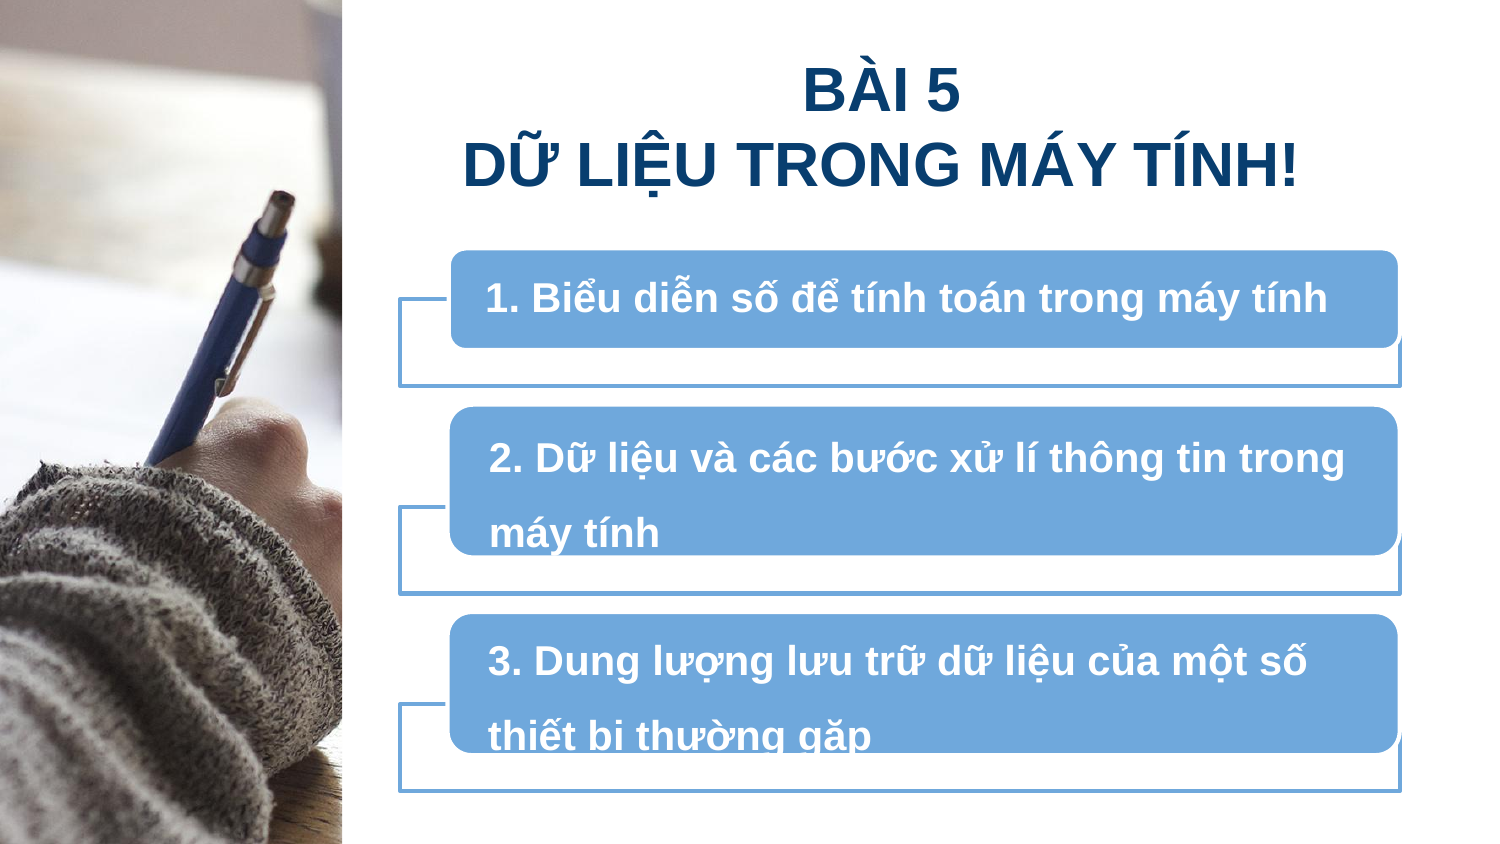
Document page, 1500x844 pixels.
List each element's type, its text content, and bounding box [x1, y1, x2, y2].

picture [0, 0, 343, 844]
title BÀI 5 DỮ LIỆU TRONG MÁY TÍNH! [425, 34, 1339, 225]
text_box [399, 246, 1401, 793]
